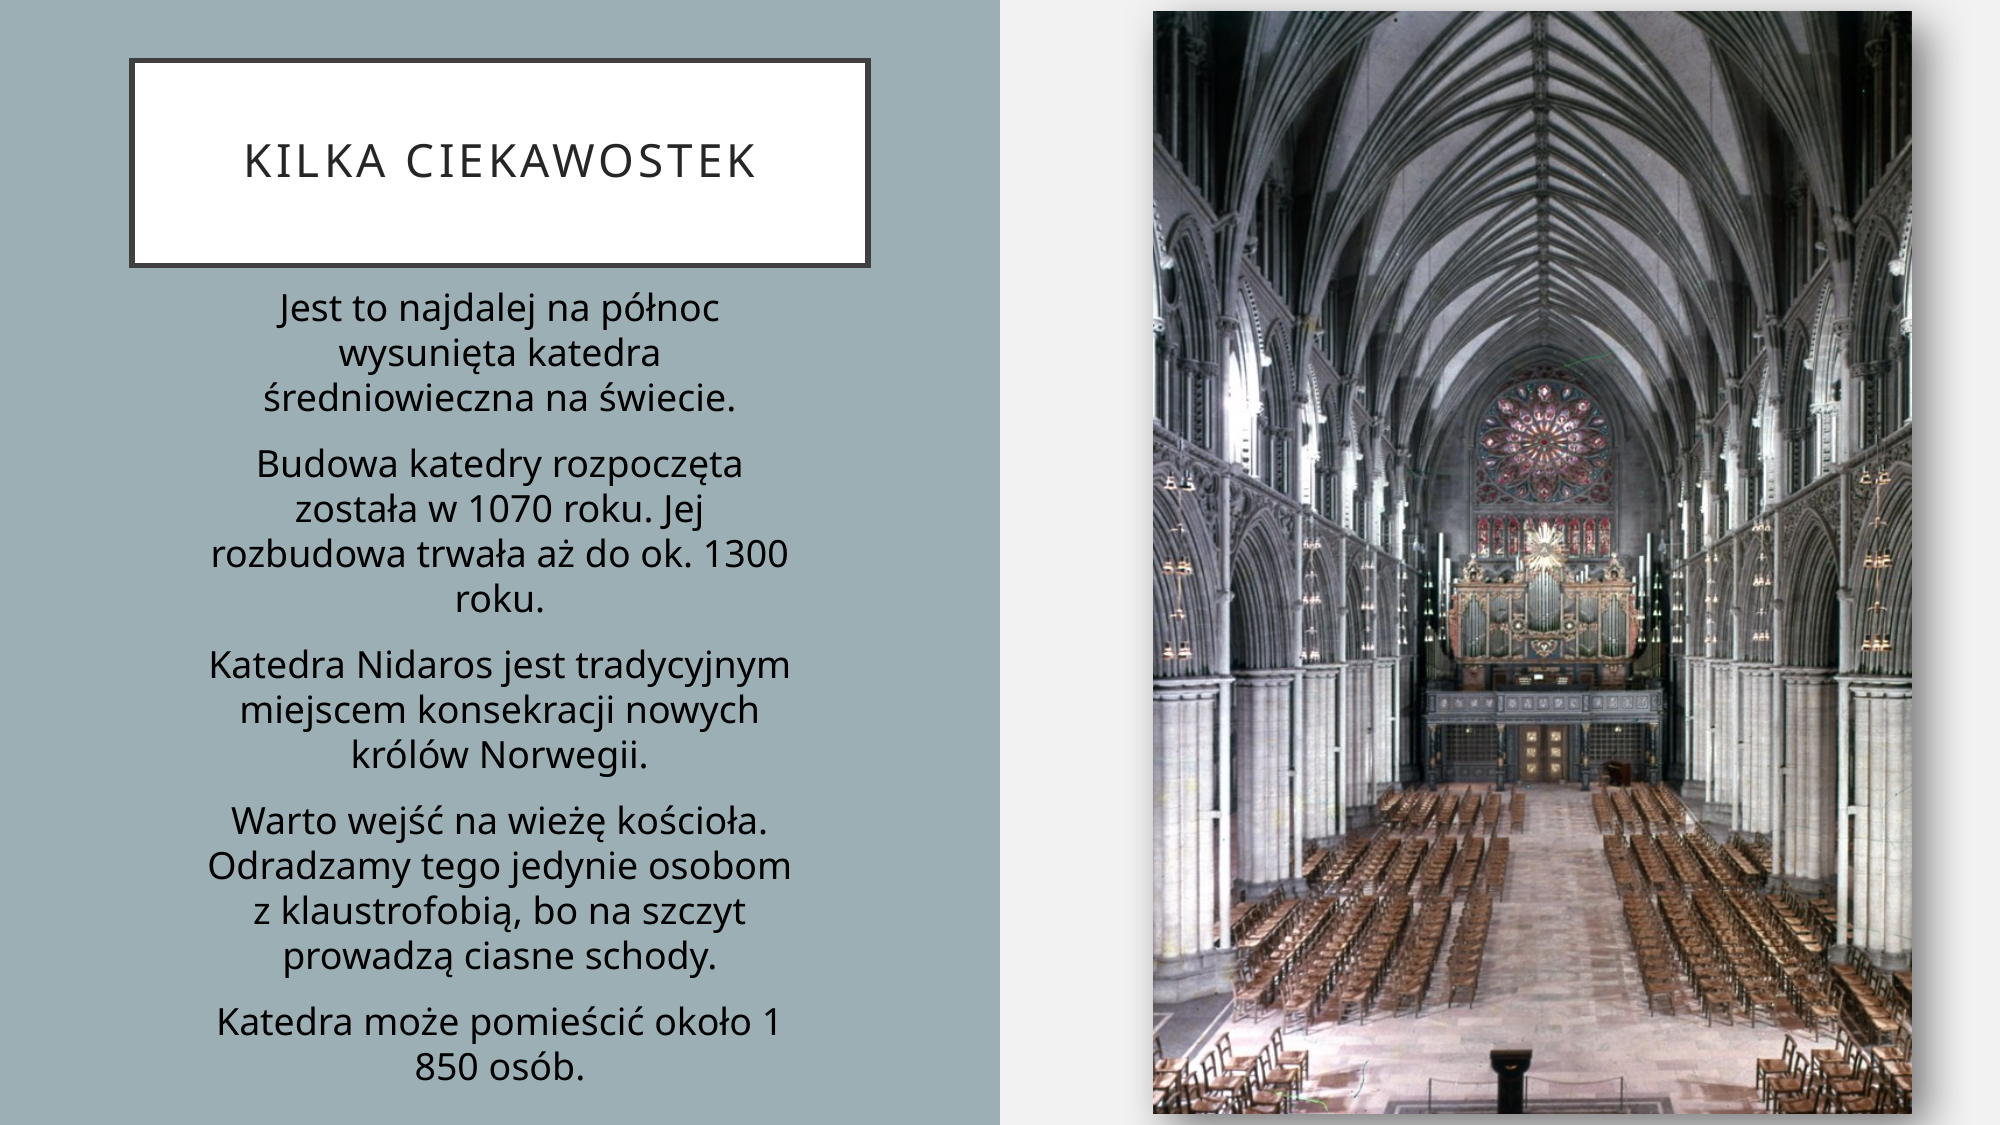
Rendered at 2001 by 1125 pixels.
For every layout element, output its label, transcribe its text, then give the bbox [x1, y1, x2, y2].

title Kilka ciekawostek [129, 58, 871, 268]
list Jest to najdalej na północ wysunięta katedra średniowieczna na świecie. Budowa katedry rozpoczęta została w 1070 roku. Jej rozbudowa trwała aż do ok. 1300 roku. Katedra Nidaros jest tradycyjnym miejscem konsekracji nowych królów Norwegii. Warto wejść na wieżę kościoła. Odradzamy tego jedynie osobom z klaustrofobią, bo na szczyt prowadzą ciasne schody. Katedra może pomieścić około 1 850 osób. [188, 276, 812, 1065]
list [1153, 11, 1912, 1114]
